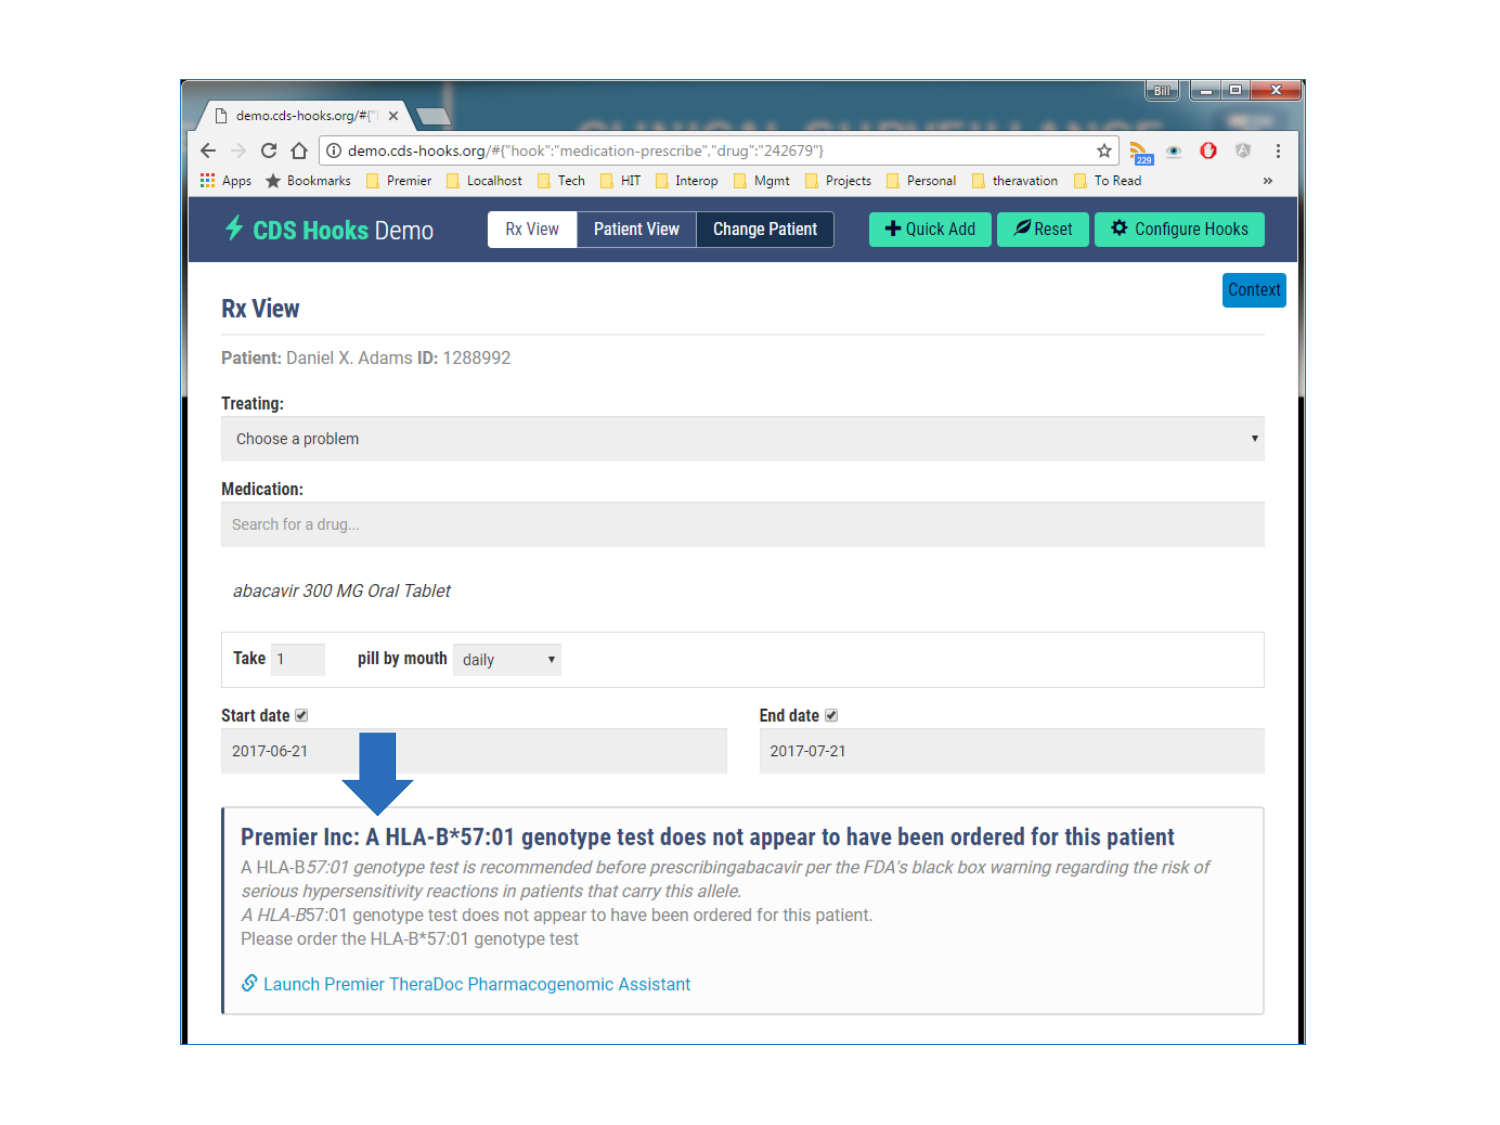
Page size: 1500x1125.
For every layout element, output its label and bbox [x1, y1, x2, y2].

picture [180, 79, 1307, 1046]
